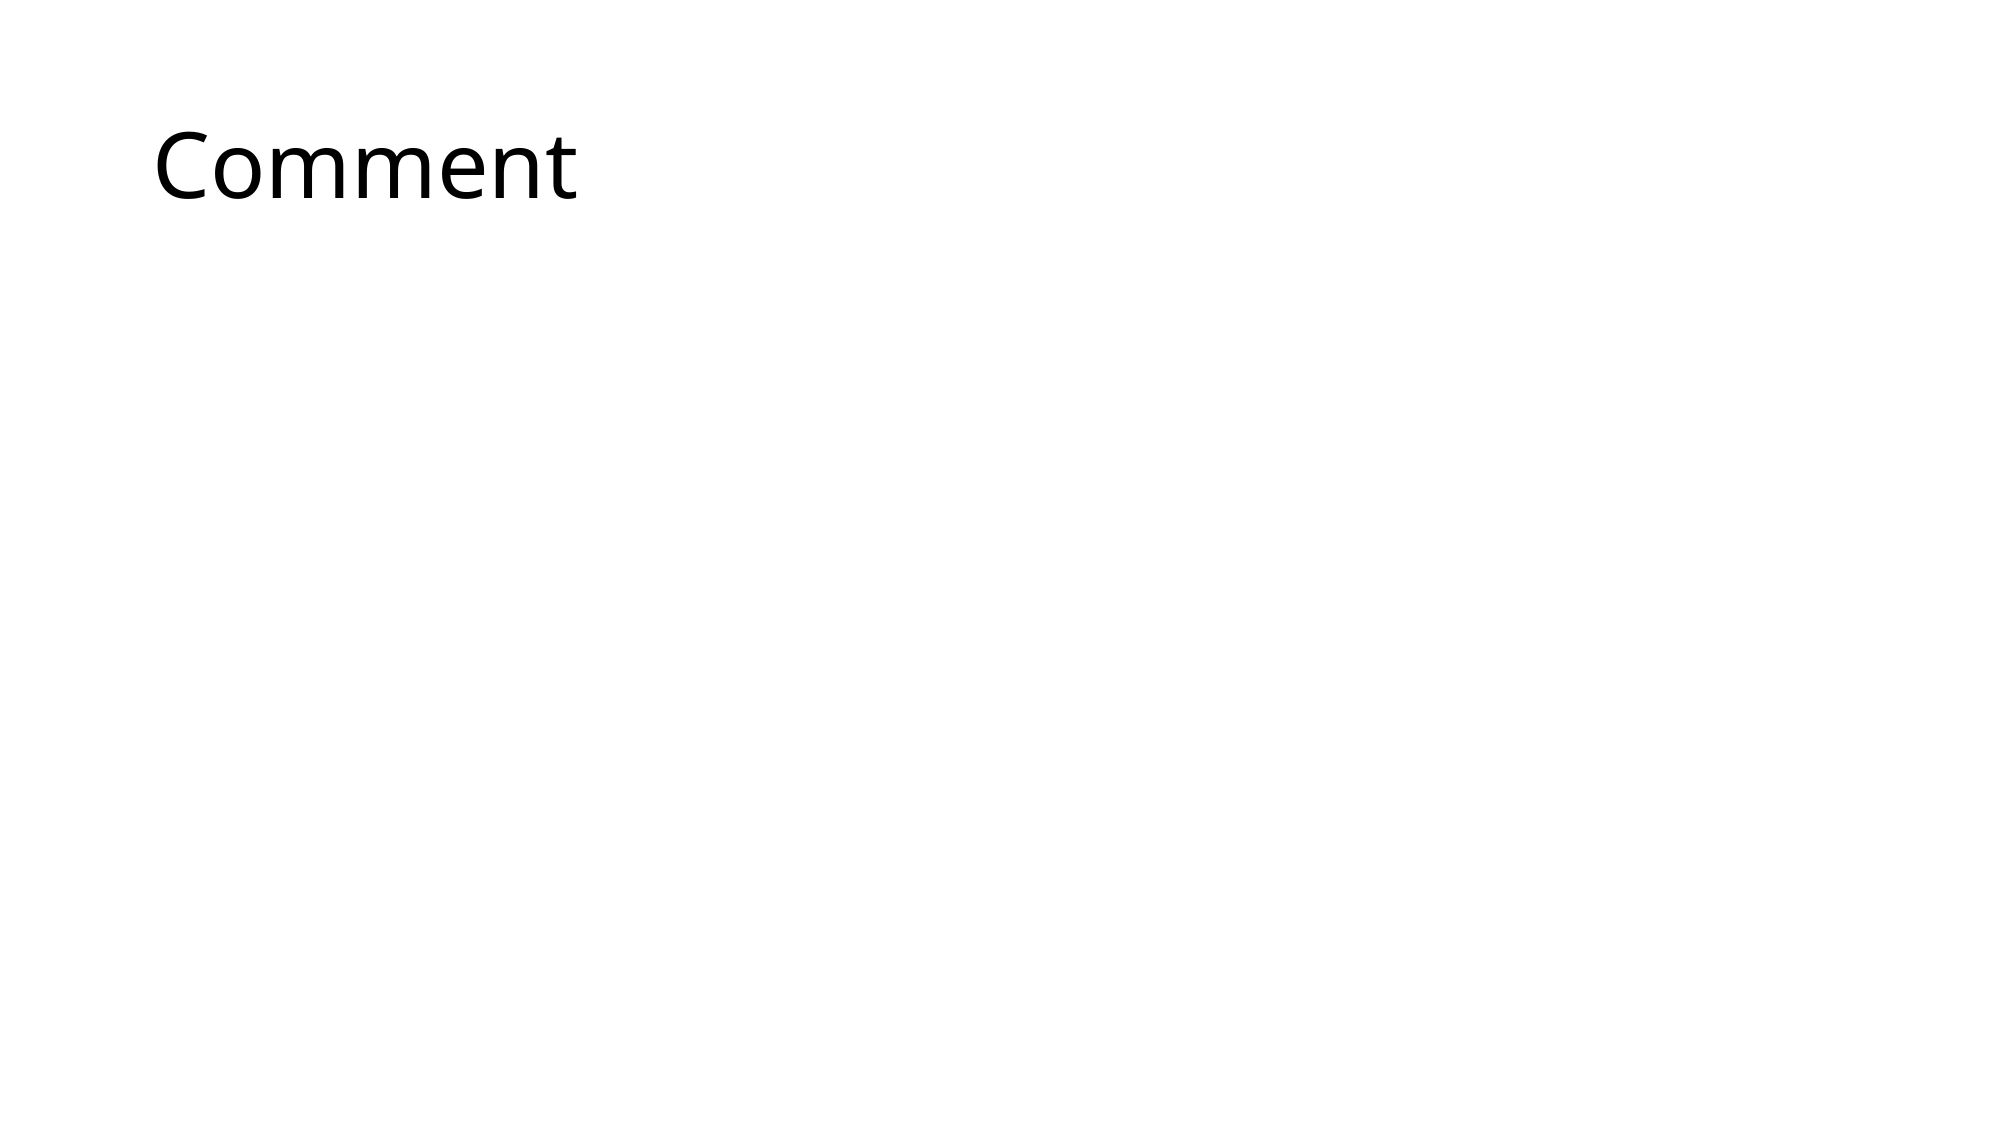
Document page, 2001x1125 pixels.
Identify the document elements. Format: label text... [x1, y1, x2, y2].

title Comment [137, 59, 1863, 278]
